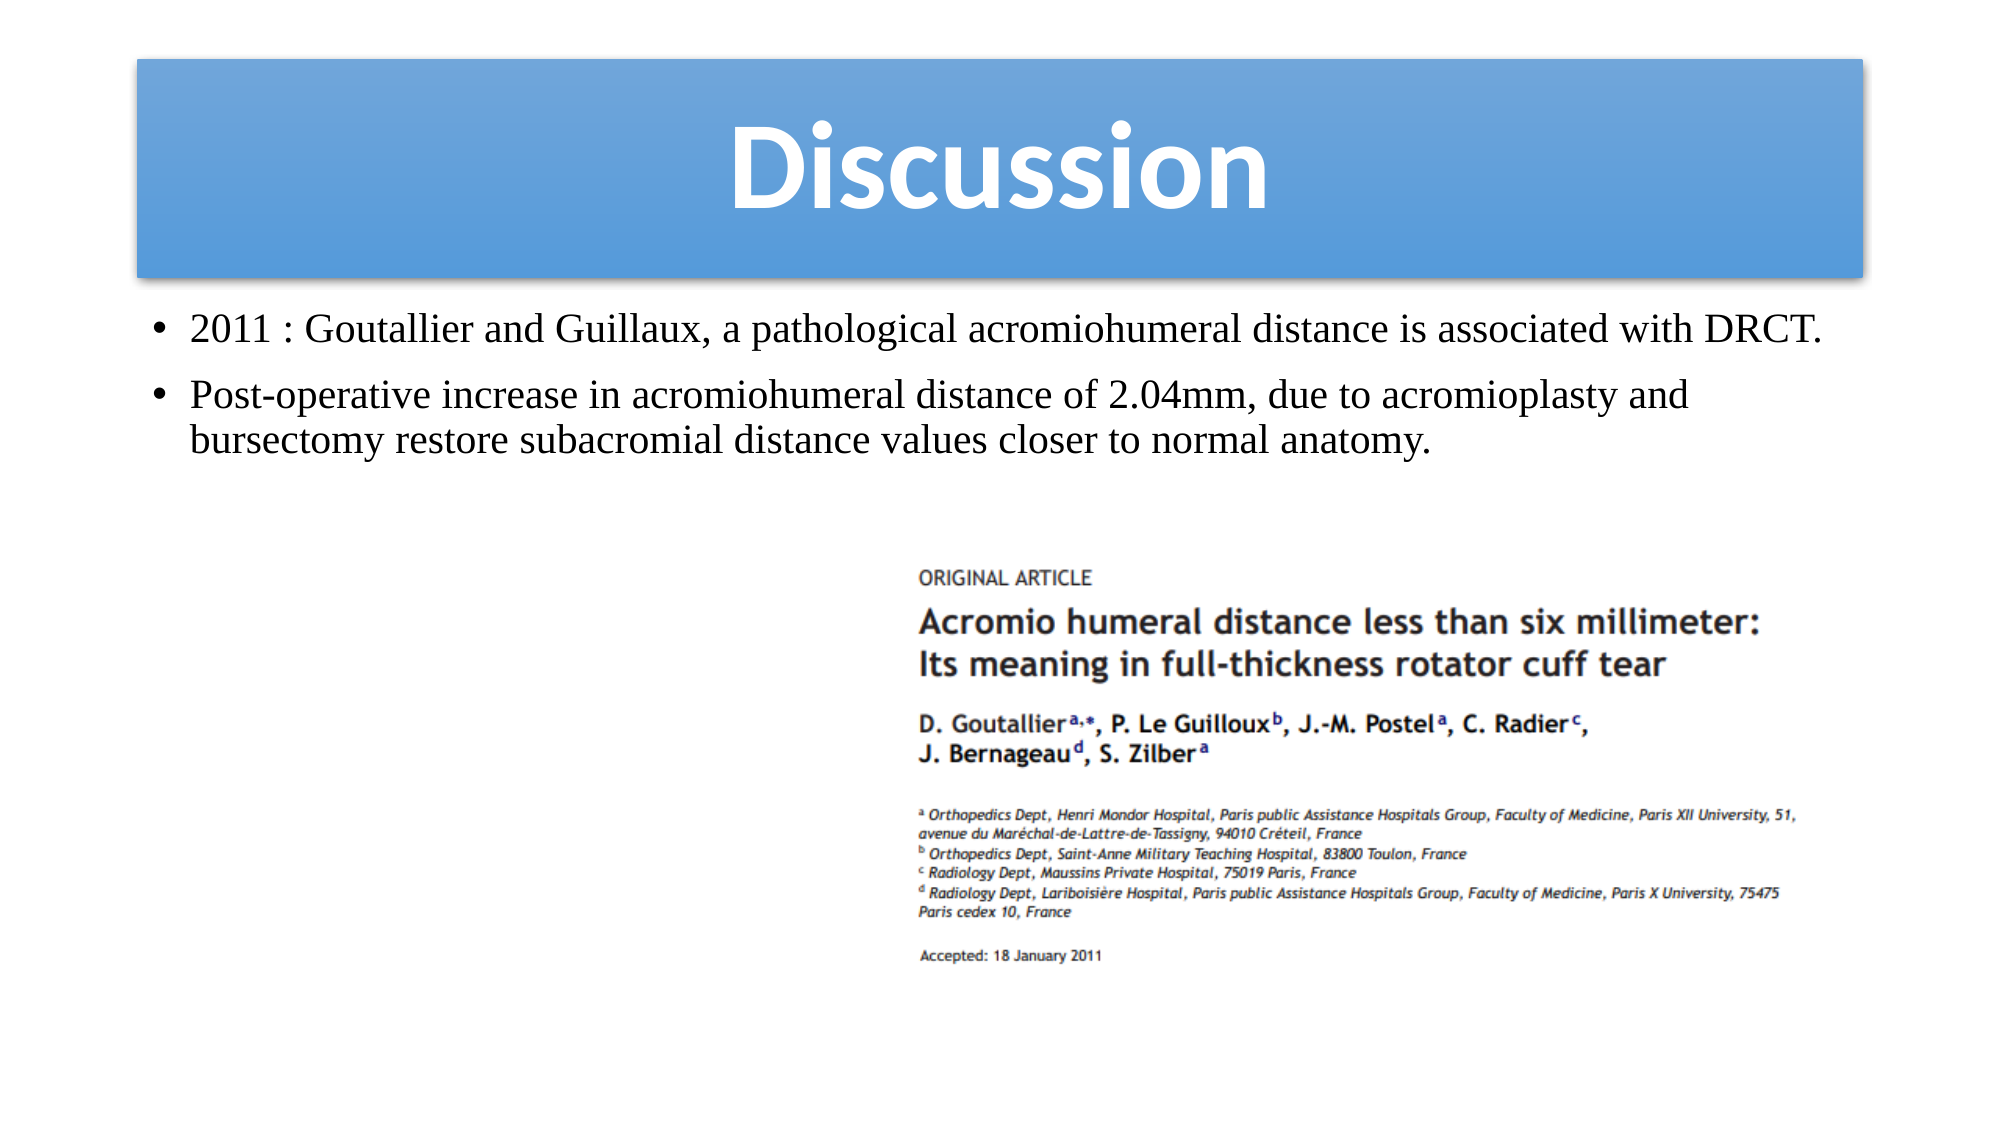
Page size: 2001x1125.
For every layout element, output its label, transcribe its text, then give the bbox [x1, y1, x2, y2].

title Discussion [137, 59, 1863, 278]
picture [869, 559, 1800, 983]
list 2011 : Goutallier and Guillaux, a pathological acromiohumeral distance is associated with DRCT. Post-operative increase in acromiohumeral distance of 2.04mm, due to acromioplasty and bursectomy restore subacromial distance values closer to normal anatomy. [137, 299, 1863, 1014]
